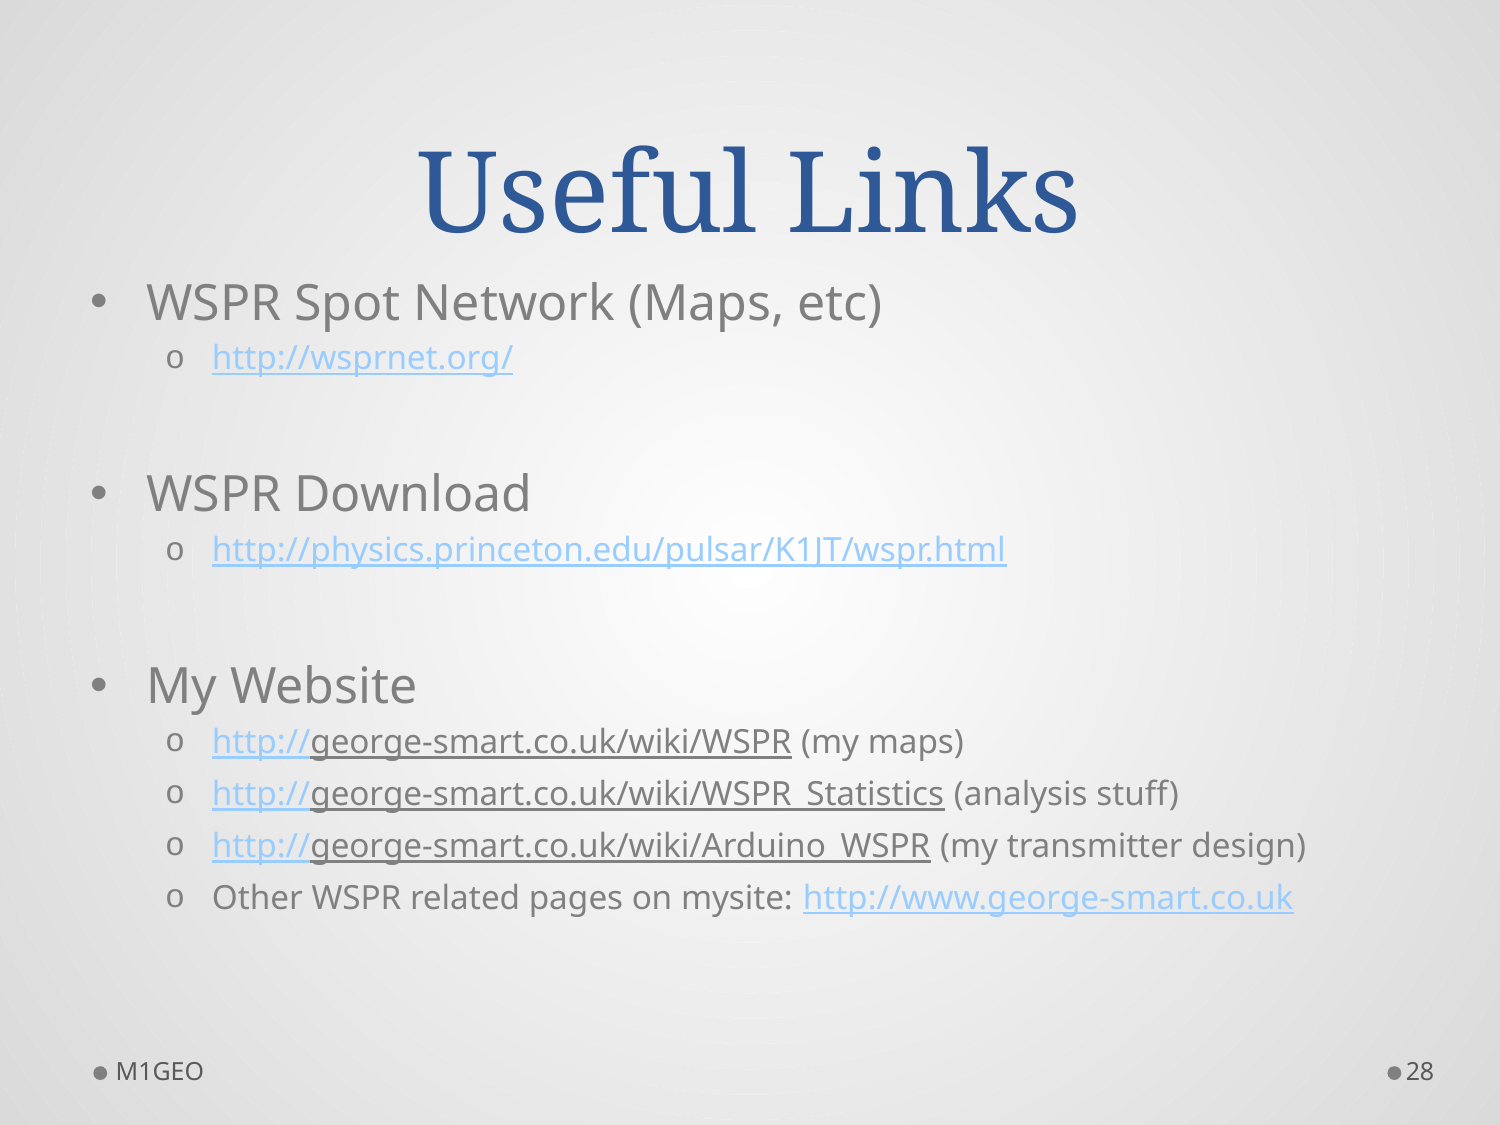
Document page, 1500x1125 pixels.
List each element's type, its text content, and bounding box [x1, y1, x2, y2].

title Useful Links [75, 0, 1425, 262]
footer M1GEO [108, 1042, 576, 1103]
slide_number 28 [1401, 1042, 1494, 1103]
list WSPR Spot Network (Maps, etc) http://wsprnet.org/ WSPR Download http://physics.princeton.edu/pulsar/K1JT/wspr.html My Website http://george-smart.co.uk/wiki/WSPR (my maps) http://george-smart.co.uk/wiki/WSPR_Statistics (analysis stuff) http://george-smart.co.uk/wiki/Arduino_WSPR (my transmitter design) Other WSPR related pages on mysite: http://www.george-smart.co.uk [75, 262, 1425, 1005]
